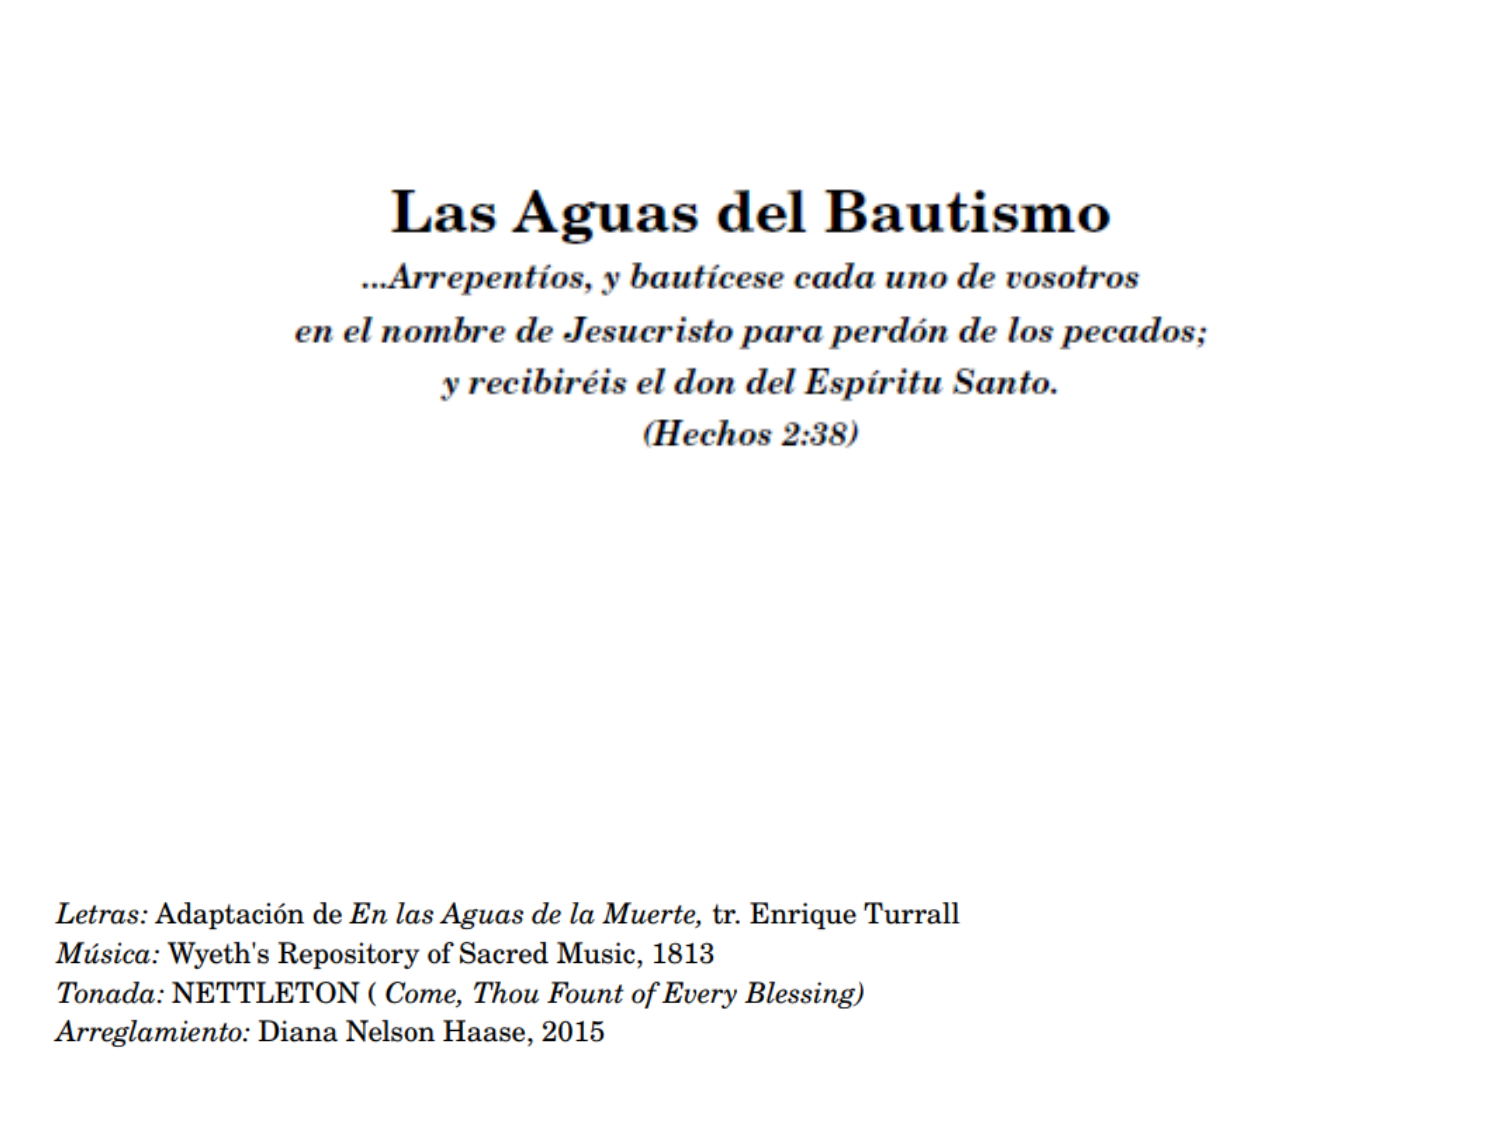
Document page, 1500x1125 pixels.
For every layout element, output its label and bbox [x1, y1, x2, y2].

picture [37, 874, 973, 1074]
picture [239, 139, 1260, 466]
